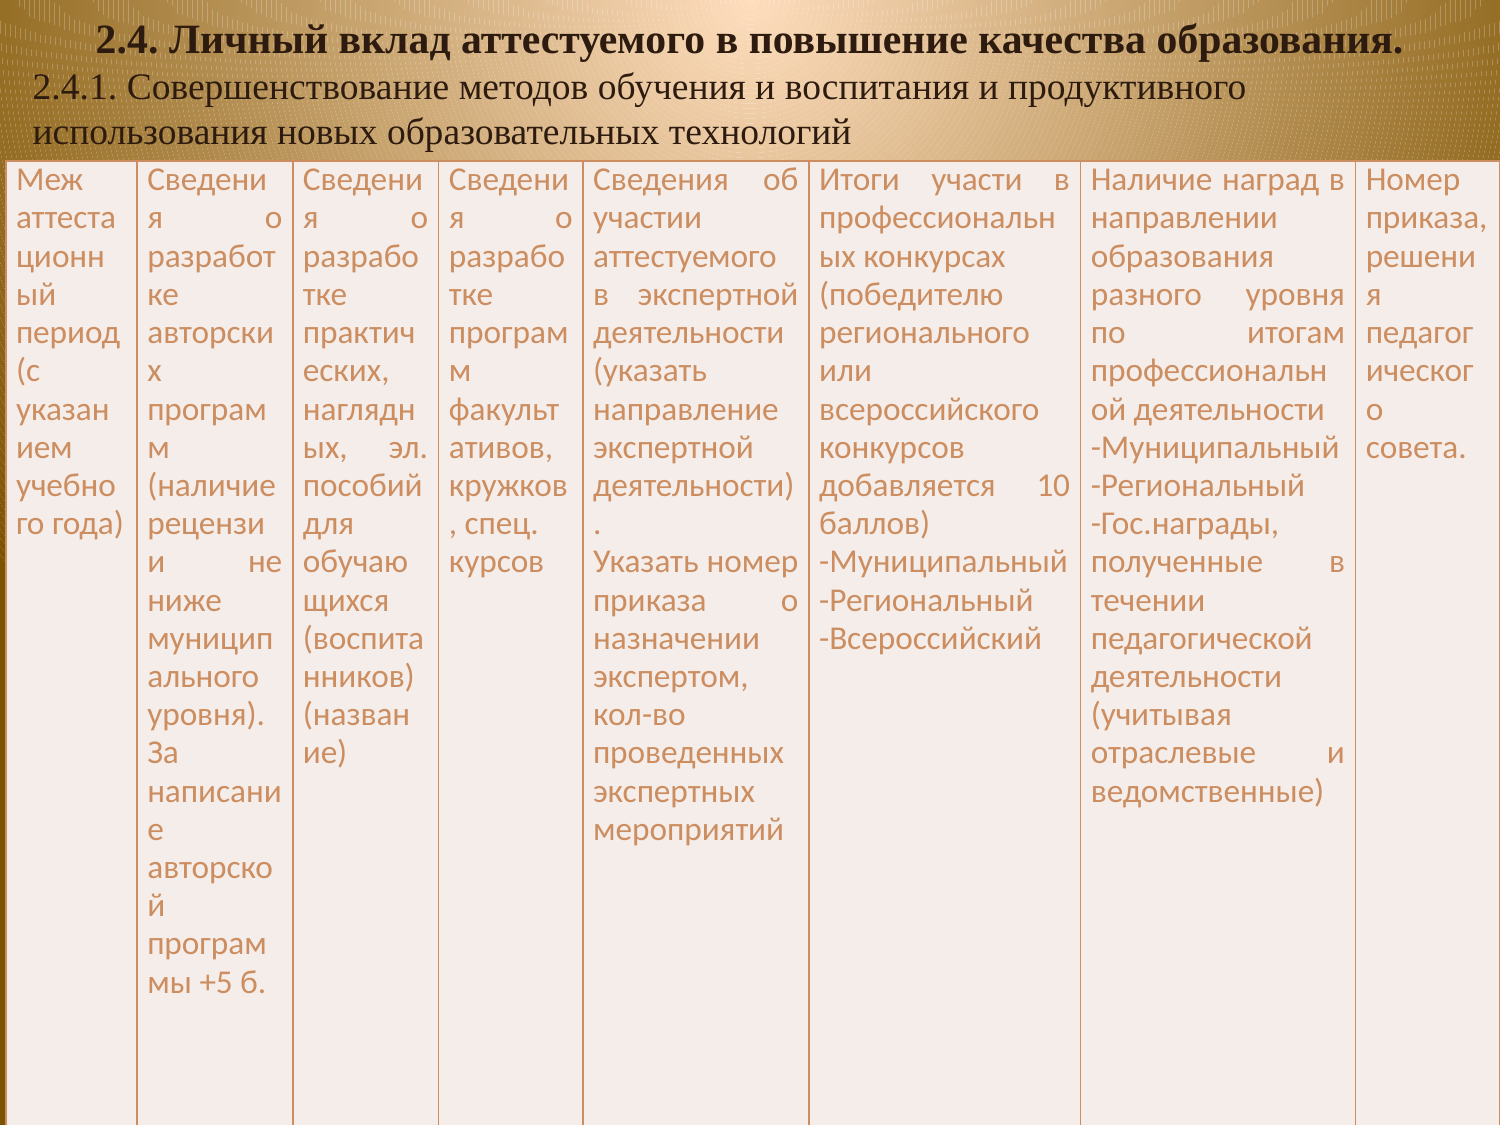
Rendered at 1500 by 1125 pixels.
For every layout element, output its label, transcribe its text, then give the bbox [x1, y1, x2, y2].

table_header Номер приказа, решения педагогического совета. [1356, 162, 1499, 1125]
title 2.4. Личный вклад аттестуемого в повышение качества образования. 2.4.1. Совершенствование методов обучения и воспитания и продуктивного использования новых образовательных технологий [17, 0, 1471, 160]
table_header Меж аттестационный период (с указанием учебного года) [7, 162, 136, 1125]
table_header Сведения о разработке программ факультативов, кружков, спец. курсов [439, 162, 582, 1125]
table_header Наличие наград в направлении образования разного уровня по итогам профессиональной деятельности -Муниципальный -Региональный -Гос.награды, полученные в течении педагогической деятельности (учитывая отраслевые и ведомственные) [1081, 162, 1355, 1125]
table_header Сведения о разработке практических, наглядных, эл. пособий для обучающихся (воспитанников) (название) [294, 162, 438, 1125]
table_header Сведения о разработке авторских программ (наличие рецензии не ниже муниципального уровня). За написание авторской программы +5 б. [138, 162, 292, 1125]
table_header Итоги участи в профессиональных конкурсах (победителю регионального или всероссийского конкурсов добавляется 10 баллов) -Муниципальный -Региональный -Всероссийский [810, 162, 1080, 1125]
table_header Сведения об участии аттестуемого в экспертной деятельности (указать направление экспертной деятельности). Указать номер приказа о назначении экспертом, кол-во проведенных экспертных мероприятий [584, 162, 808, 1125]
